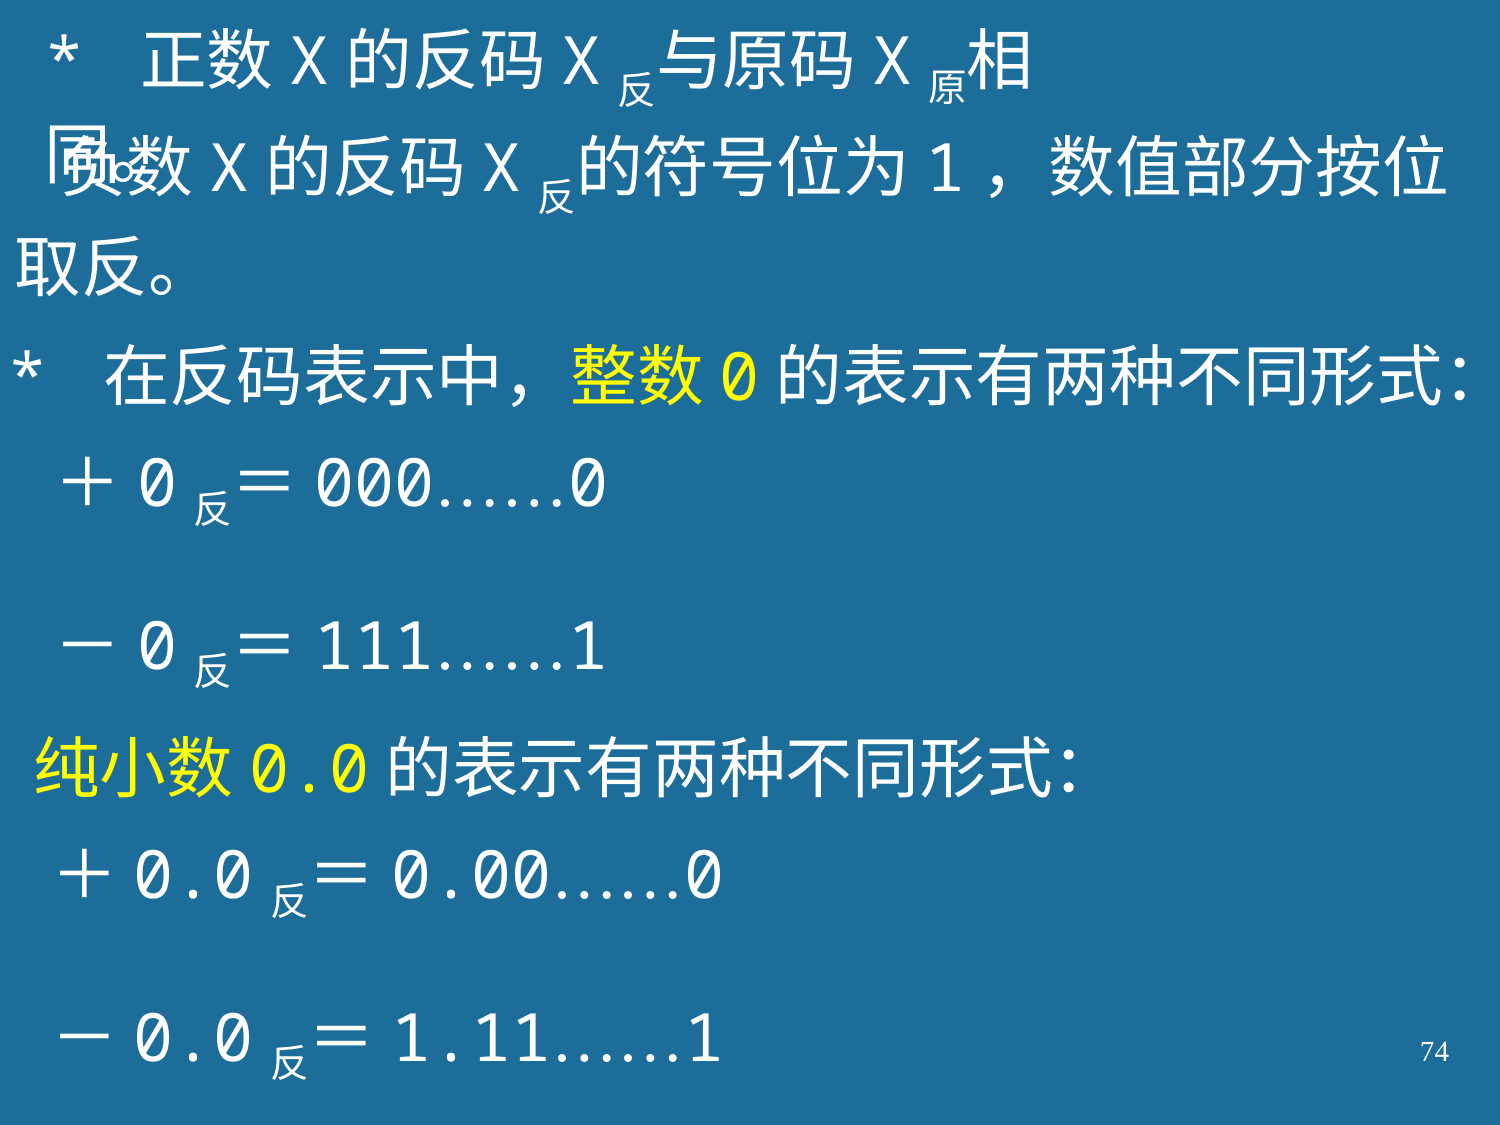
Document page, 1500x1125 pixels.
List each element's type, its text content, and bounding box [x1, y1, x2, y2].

text_box ＋0反＝000……0 [40, 432, 623, 539]
text_box ＋0.0反＝0.00……0 [36, 824, 740, 931]
text_box * 正数X的反码X反与原码X原相同。 [29, 10, 1105, 115]
text_box －0.0反＝1.11……1 [36, 987, 740, 1093]
slide_number 74 [1151, 1025, 1465, 1100]
text_box －0反＝111……1 [40, 595, 623, 701]
text_box * 在反码表示中，整数0的表示有两种不同形式： [0, 326, 1500, 421]
text_box 纯小数0.0的表示有两种不同形式： [0, 718, 1135, 814]
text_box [0, 116, 1397, 313]
